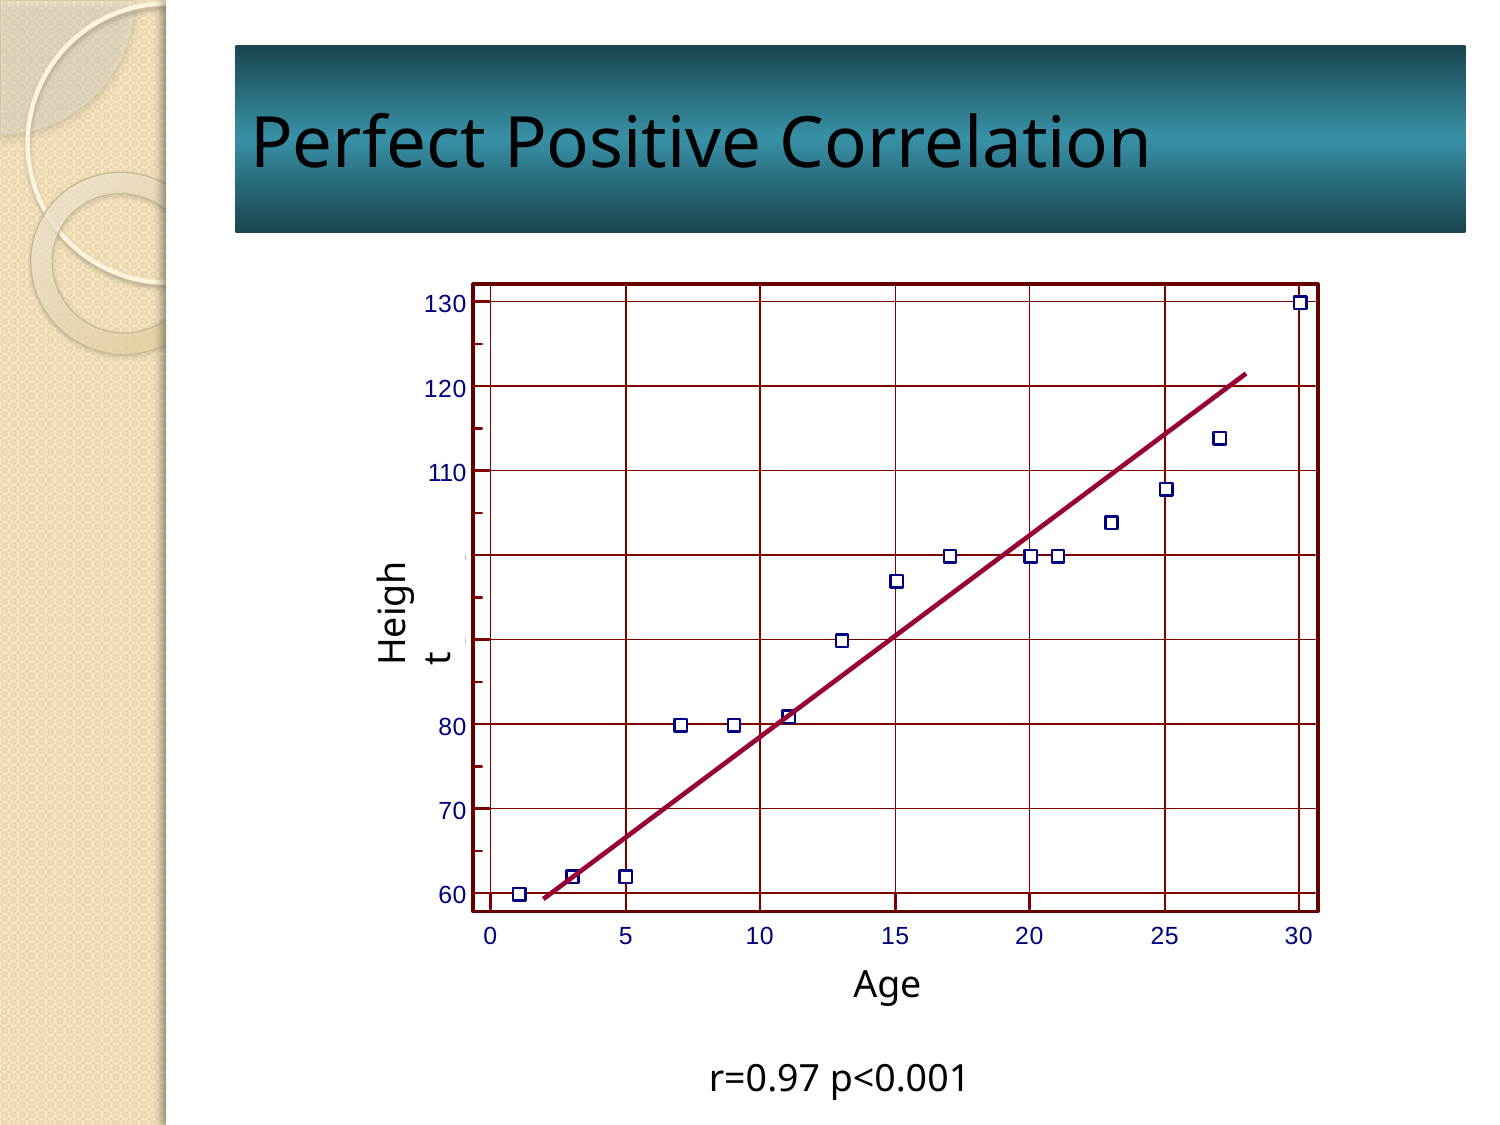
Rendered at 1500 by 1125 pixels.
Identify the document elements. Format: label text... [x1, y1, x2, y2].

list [359, 257, 1353, 1003]
text_box r=0.97 p<0.001 [694, 1046, 986, 1107]
title Perfect Positive Correlation [235, 45, 1466, 233]
